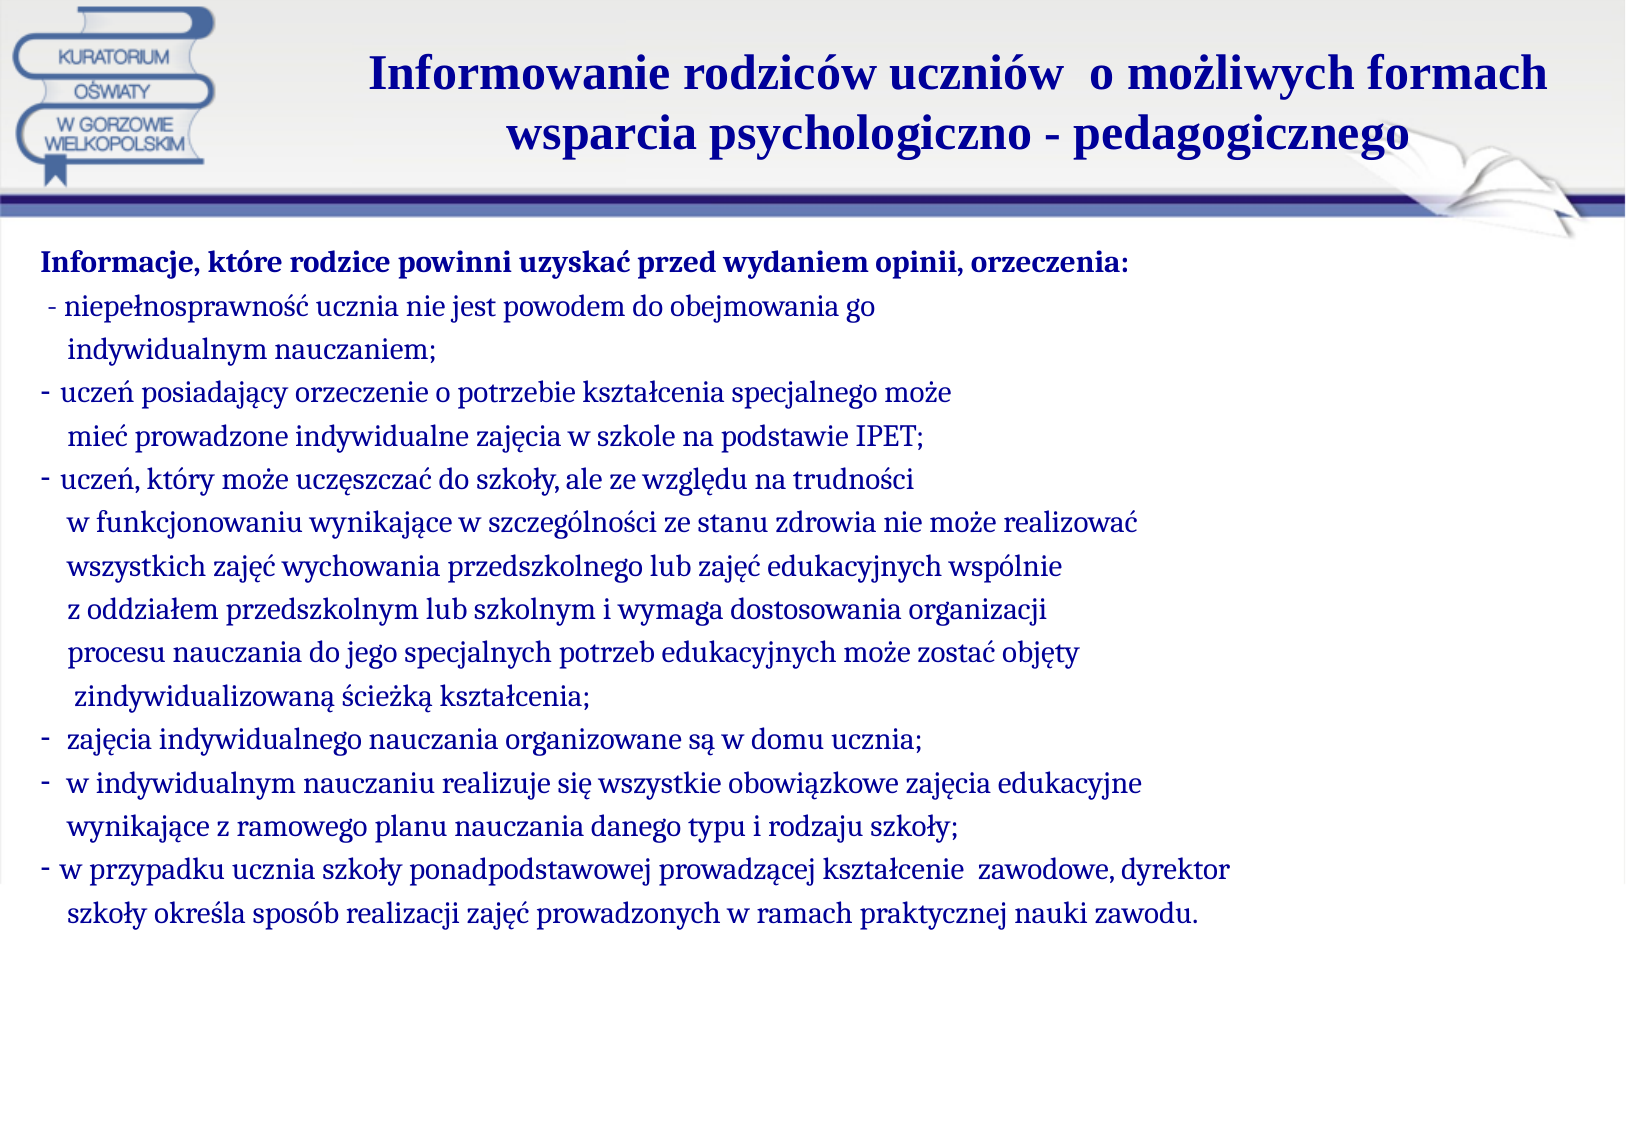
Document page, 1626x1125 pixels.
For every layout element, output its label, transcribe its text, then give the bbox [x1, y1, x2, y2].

picture [0, 0, 1626, 1125]
title Informowanie rodziców uczniów o możliwych formach wsparcia psychologiczno - pedagogicznego [317, 23, 1600, 176]
list Informacje, które rodzice powinni uzyskać przed wydaniem opinii, orzeczenia: - niepełnosprawność ucznia nie jest powodem do obejmowania go indywidualnym nauczaniem; uczeń posiadający orzeczenie o potrzebie kształcenia specjalnego może mieć prowadzone indywidualne zajęcia w szkole na podstawie IPET; uczeń, który może uczęszczać do szkoły, ale ze względu na trudności w funkcjonowaniu wynikające w szczególności ze stanu zdrowia nie może realizować wszystkich zajęć wychowania przedszkolnego lub zajęć edukacyjnych wspólnie z oddziałem przedszkolnym lub szkolnym i wymaga dostosowania organizacji procesu nauczania do jego specjalnych potrzeb edukacyjnych może zostać objęty zindywidualizowaną ścieżką kształcenia; zajęcia indywidualnego nauczania organizowane są w domu ucznia; w indywidualnym nauczaniu realizuje się wszystkie obowiązkowe zajęcia edukacyjne wynikające z ramowego planu nauczania danego typu i rodzaju szkoły; w przypadku ucznia szkoły ponadpodstawowej prowadzącej kształcenie zawodowe, dyrektor szkoły określa sposób realizacji zajęć prowadzonych w ramach praktycznej nauki zawodu. [25, 234, 1600, 938]
